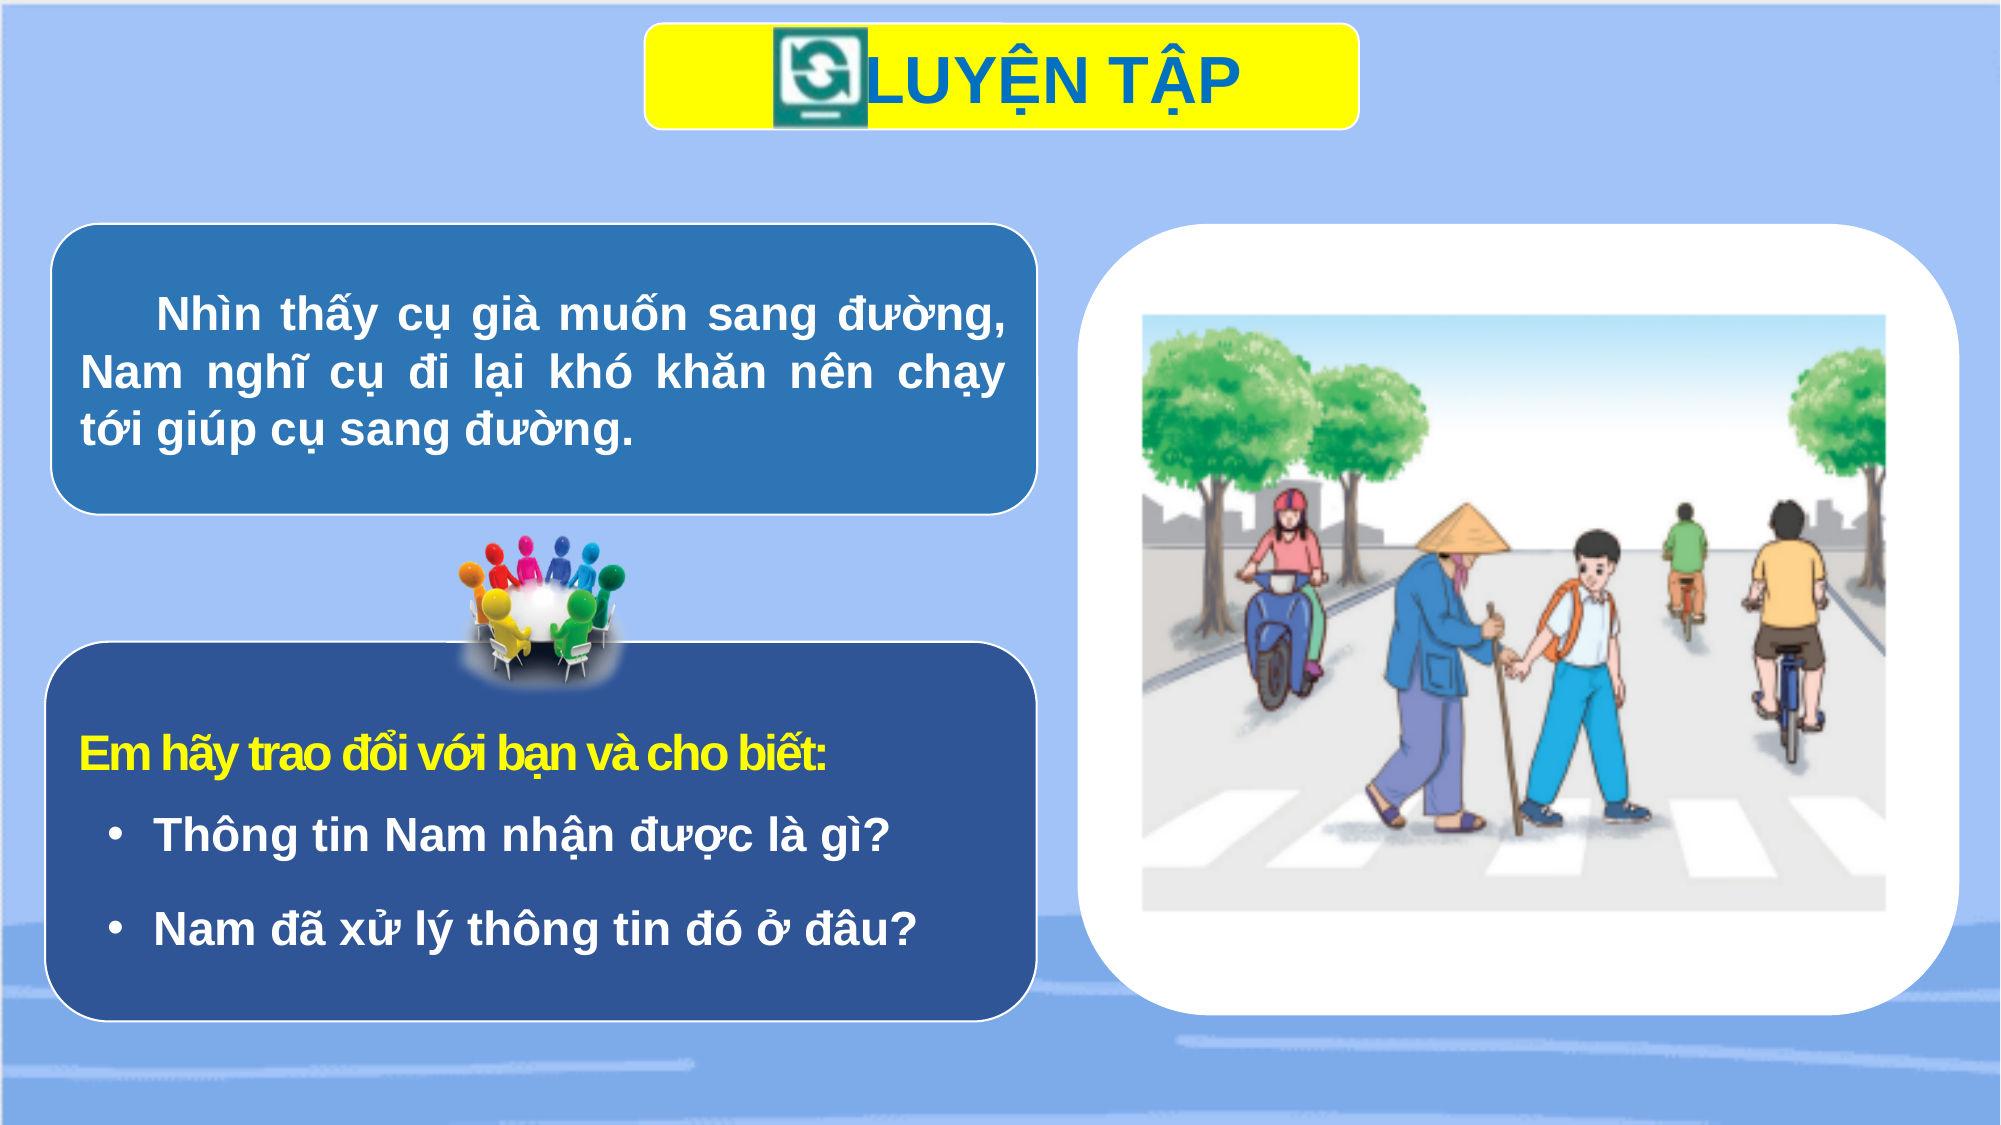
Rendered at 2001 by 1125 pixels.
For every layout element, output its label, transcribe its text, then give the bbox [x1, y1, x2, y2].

text_box [1076, 222, 1961, 1017]
picture [0, 0, 2001, 1125]
text_box Em hãy trao đổi với bạn và cho biết: Thông tin Nam nhận được là gì? Nam đã xử lý thông tin đó ở đâu? [44, 640, 1038, 1023]
text_box Nhìn thấy cụ già muốn sang đường, Nam nghĩ cụ đi lại khó khăn nên chạy tới giúp cụ sang đường. [50, 222, 1039, 516]
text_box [644, 23, 1359, 130]
